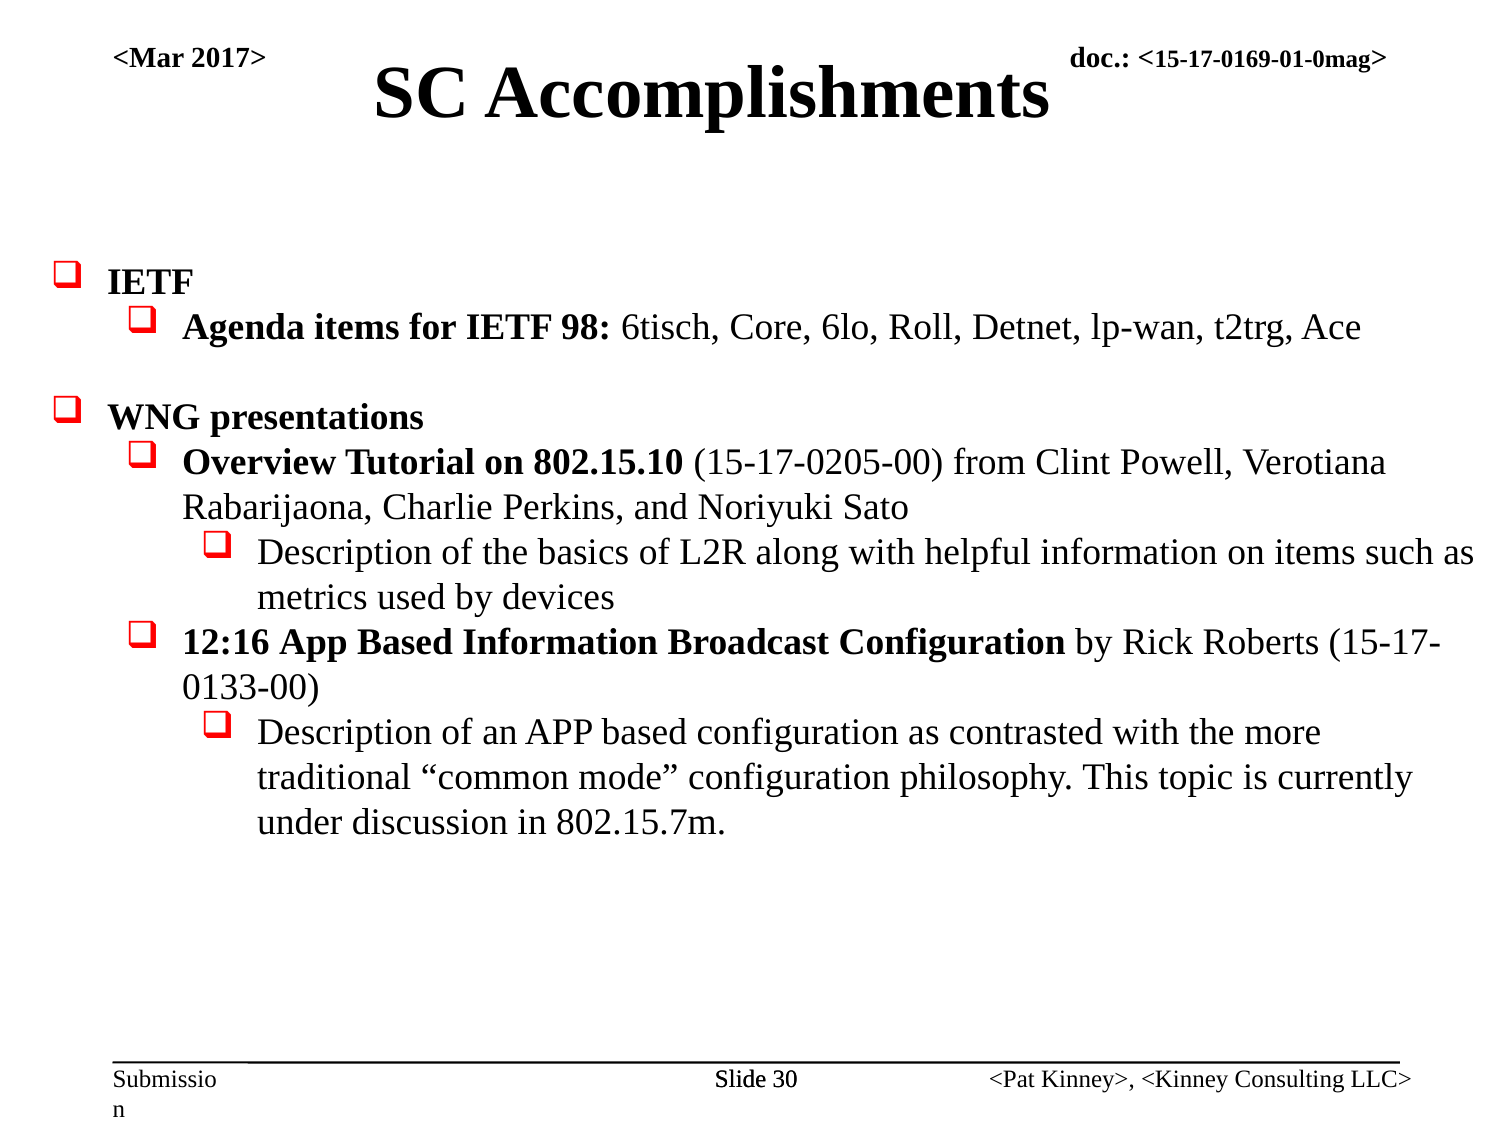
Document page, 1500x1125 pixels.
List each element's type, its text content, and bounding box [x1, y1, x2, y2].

text_box Slide 30 [675, 1062, 838, 1093]
title SC Accomplishments [75, 24, 1350, 150]
text_box IETF Agenda items for IETF 98: 6tisch, Core, 6lo, Roll, Detnet, lp-wan, t2trg, Ace WNG presentations Overview Tutorial on 802.15.10 (15-17-0205-00) from Clint Powell, Verotiana Rabarijaona, Charlie Perkins, and Noriyuki Sato Description of the basics of L2R along with helpful information on items such as metrics used by devices 12:16 App Based Information Broadcast Configuration by Rick Roberts (15-17-0133-00) Description of an APP based configuration as contrasted with the more traditional “common mode” configuration philosophy. This topic is currently under discussion in 802.15.7m. [36, 237, 1499, 850]
footer <Pat Kinney>, <Kinney Consulting LLC> [899, 1061, 1413, 1093]
